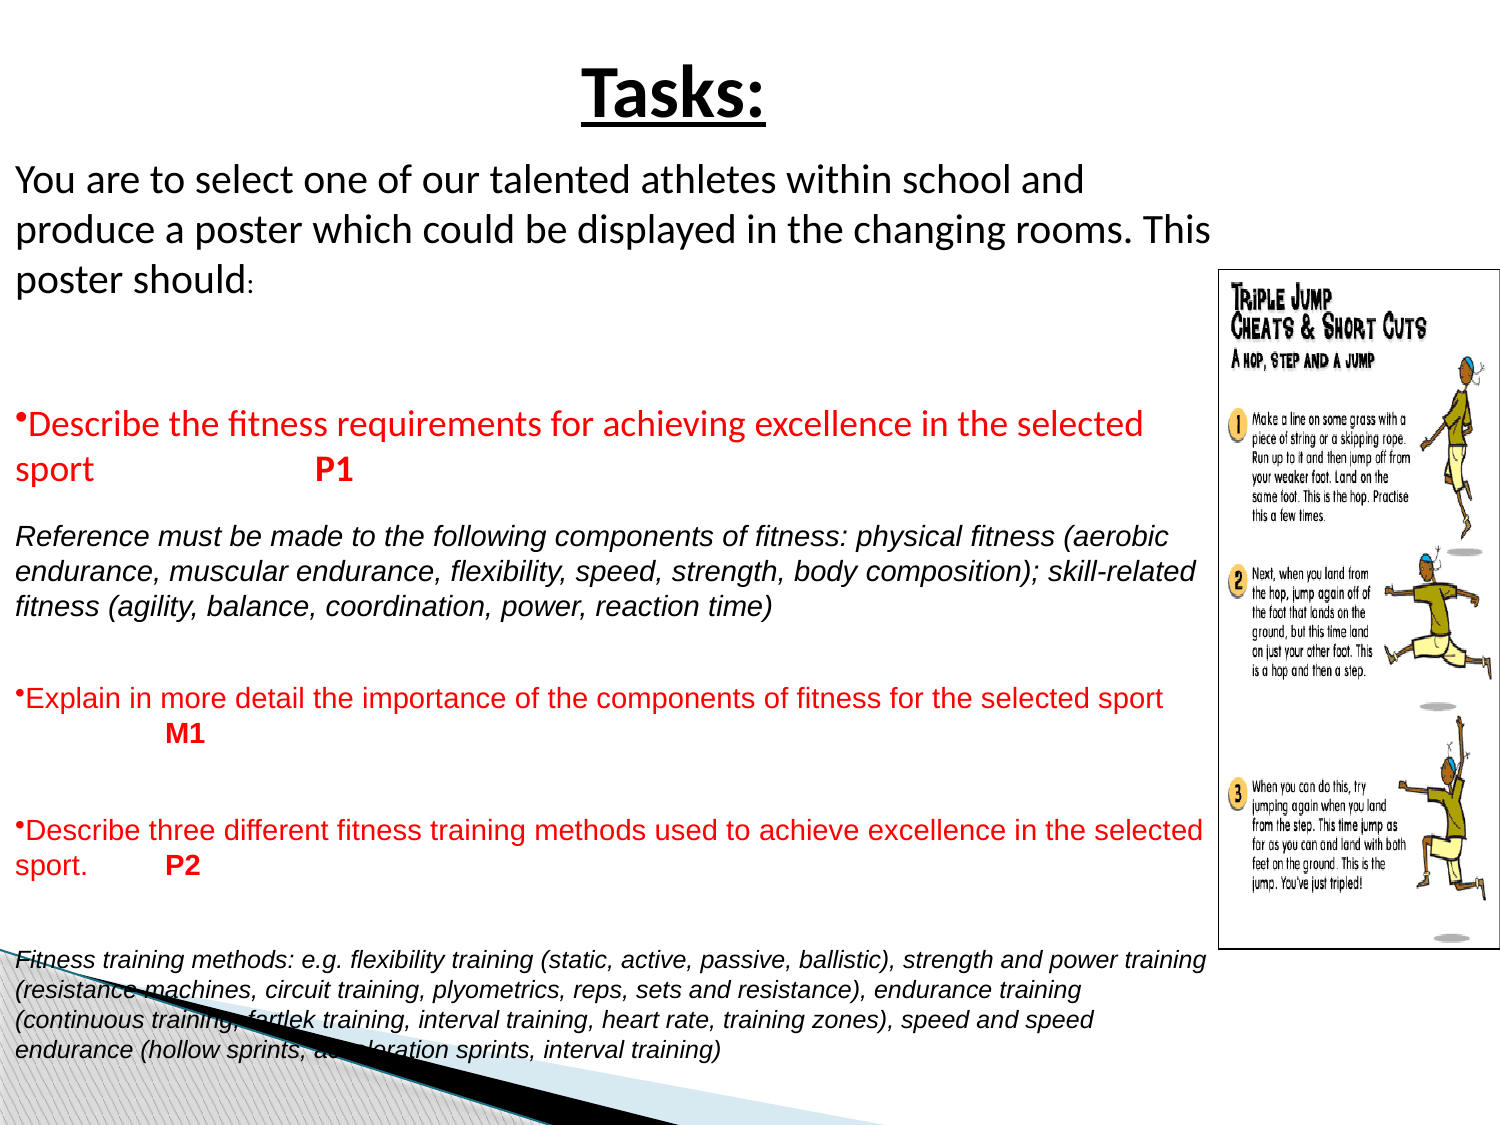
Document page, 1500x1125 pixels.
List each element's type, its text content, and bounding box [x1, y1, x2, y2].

text_box You are to select one of our talented athletes within school and produce a poster which could be displayed in the changing rooms. This poster should: Describe the fitness requirements for achieving excellence in the selected sport P1 Reference must be made to the following components of fitness: physical fitness (aerobic endurance, muscular endurance, flexibility, speed, strength, body composition); skill-related fitness (agility, balance, coordination, power, reaction time) Explain in more detail the importance of the components of fitness for the selected sport M1 Describe three different fitness training methods used to achieve excellence in the selected sport. P2 Fitness training methods: e.g. flexibility training (static, active, passive, ballistic), strength and power training (resistance machines, circuit training, plyometrics, reps, sets and resistance), endurance training (continuous training, fartlek training, interval training, heart rate, training zones), speed and speed endurance (hollow sprints, acceleration sprints, interval training) [0, 144, 1231, 1116]
text_box Tasks: [257, 35, 1090, 140]
picture [1218, 269, 1500, 950]
